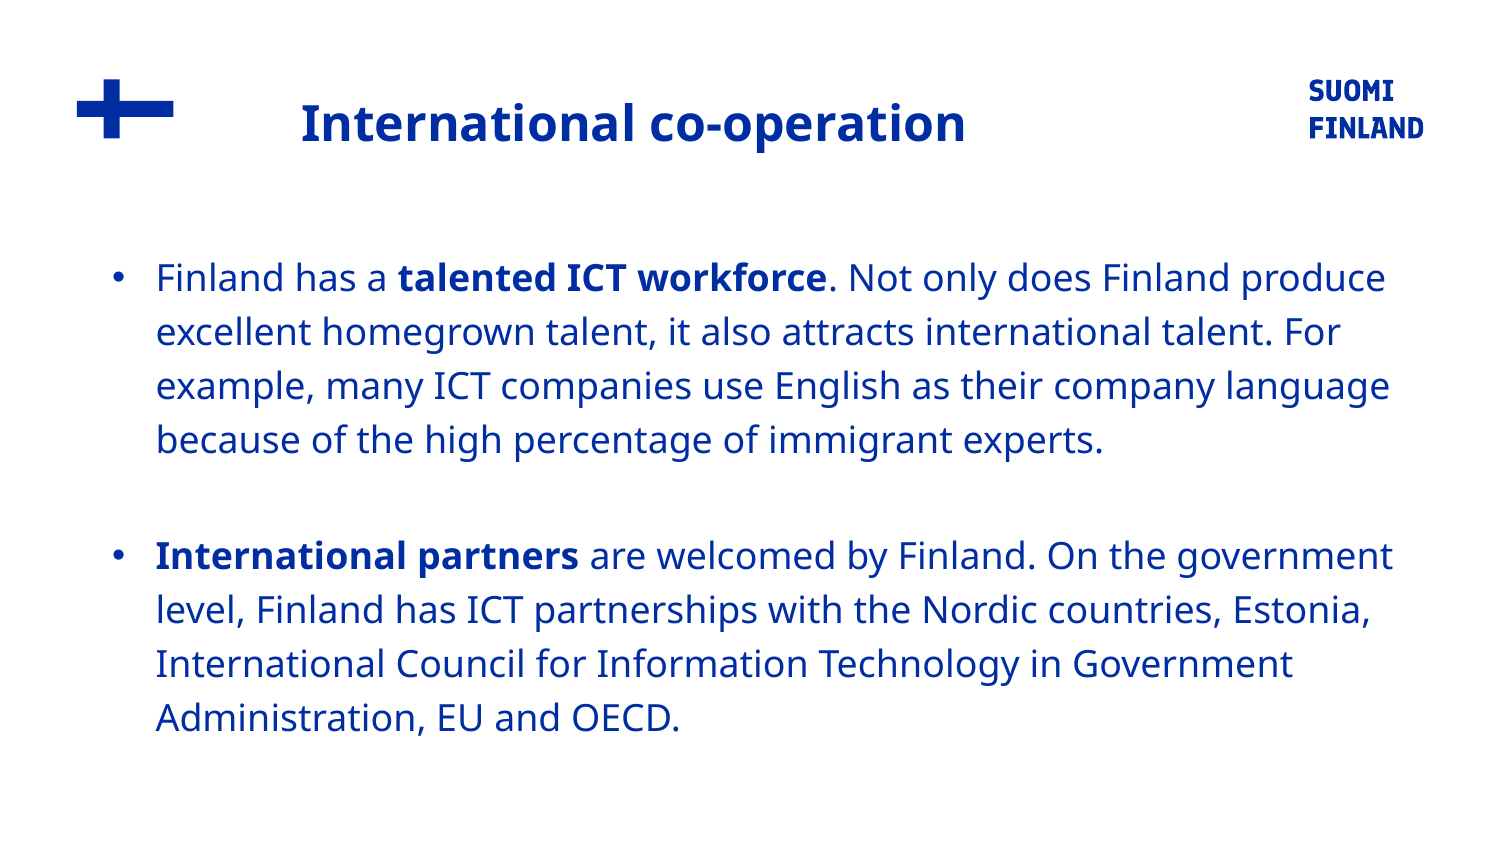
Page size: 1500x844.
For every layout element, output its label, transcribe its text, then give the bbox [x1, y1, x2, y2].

list Finland has a talented ICT workforce. Not only does Finland produce excellent homegrown talent, it also attracts international talent. For example, many ICT companies use English as their company language because of the high percentage of immigrant experts. International partners are welcomed by Finland. On the government level, Finland has ICT partnerships with the Nordic countries, Estonia, International Council for Information Technology in Government Administration, EU and OECD. [112, 244, 1400, 718]
title International co-operation [301, 79, 1199, 221]
